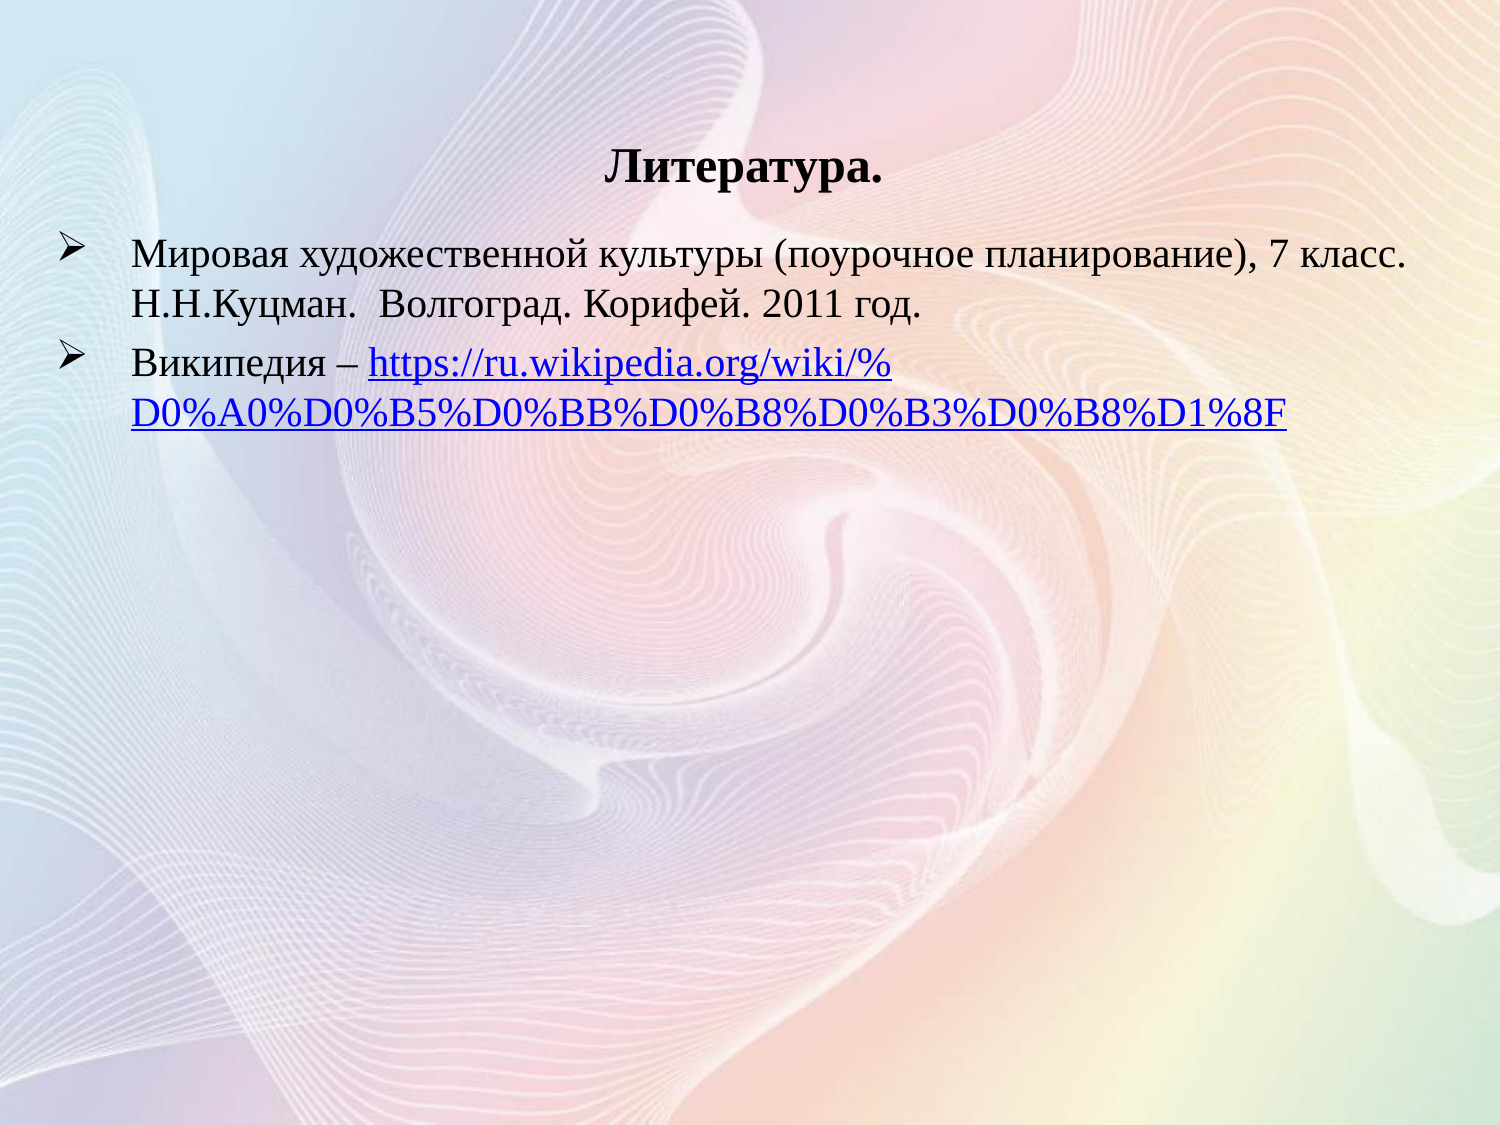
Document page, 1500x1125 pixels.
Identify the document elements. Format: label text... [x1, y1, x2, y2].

text_box Литература. Мировая художественной культуры (поурочное планирование), 7 класс. Н.Н.Куцман. Волгоград. Корифей. 2011 год. Википедия – https://ru.wikipedia.org/wiki/%D0%A0%D0%B5%D0%BB%D0%B8%D0%B3%D0%B8%D1%8F [41, 125, 1447, 522]
picture [0, 0, 1500, 1125]
